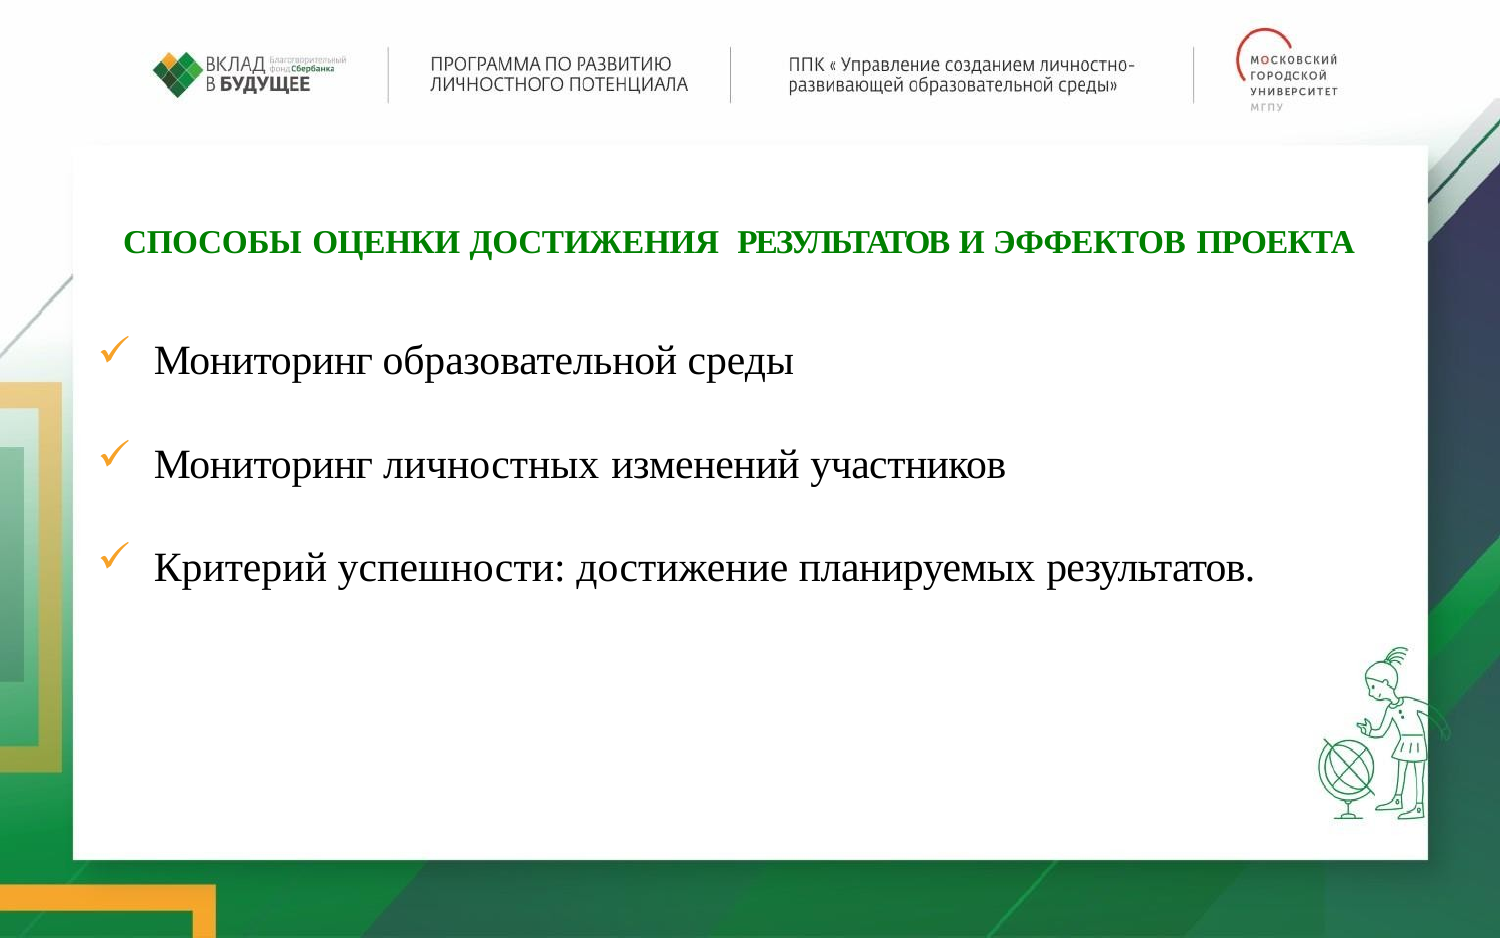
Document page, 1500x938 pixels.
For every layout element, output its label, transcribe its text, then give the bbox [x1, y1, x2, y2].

picture [0, 0, 1500, 938]
text_box СПОСОБЫ ОЦЕНКИ ДОСТИЖЕНИЯ РЕЗУЛЬТАТОВ И ЭФФЕКТОВ ПРОЕКТА Мониторинг образовательной среды Мониторинг личностных изменений участников Критерий успешности: достижение планируемых результатов. [95, 217, 1373, 590]
